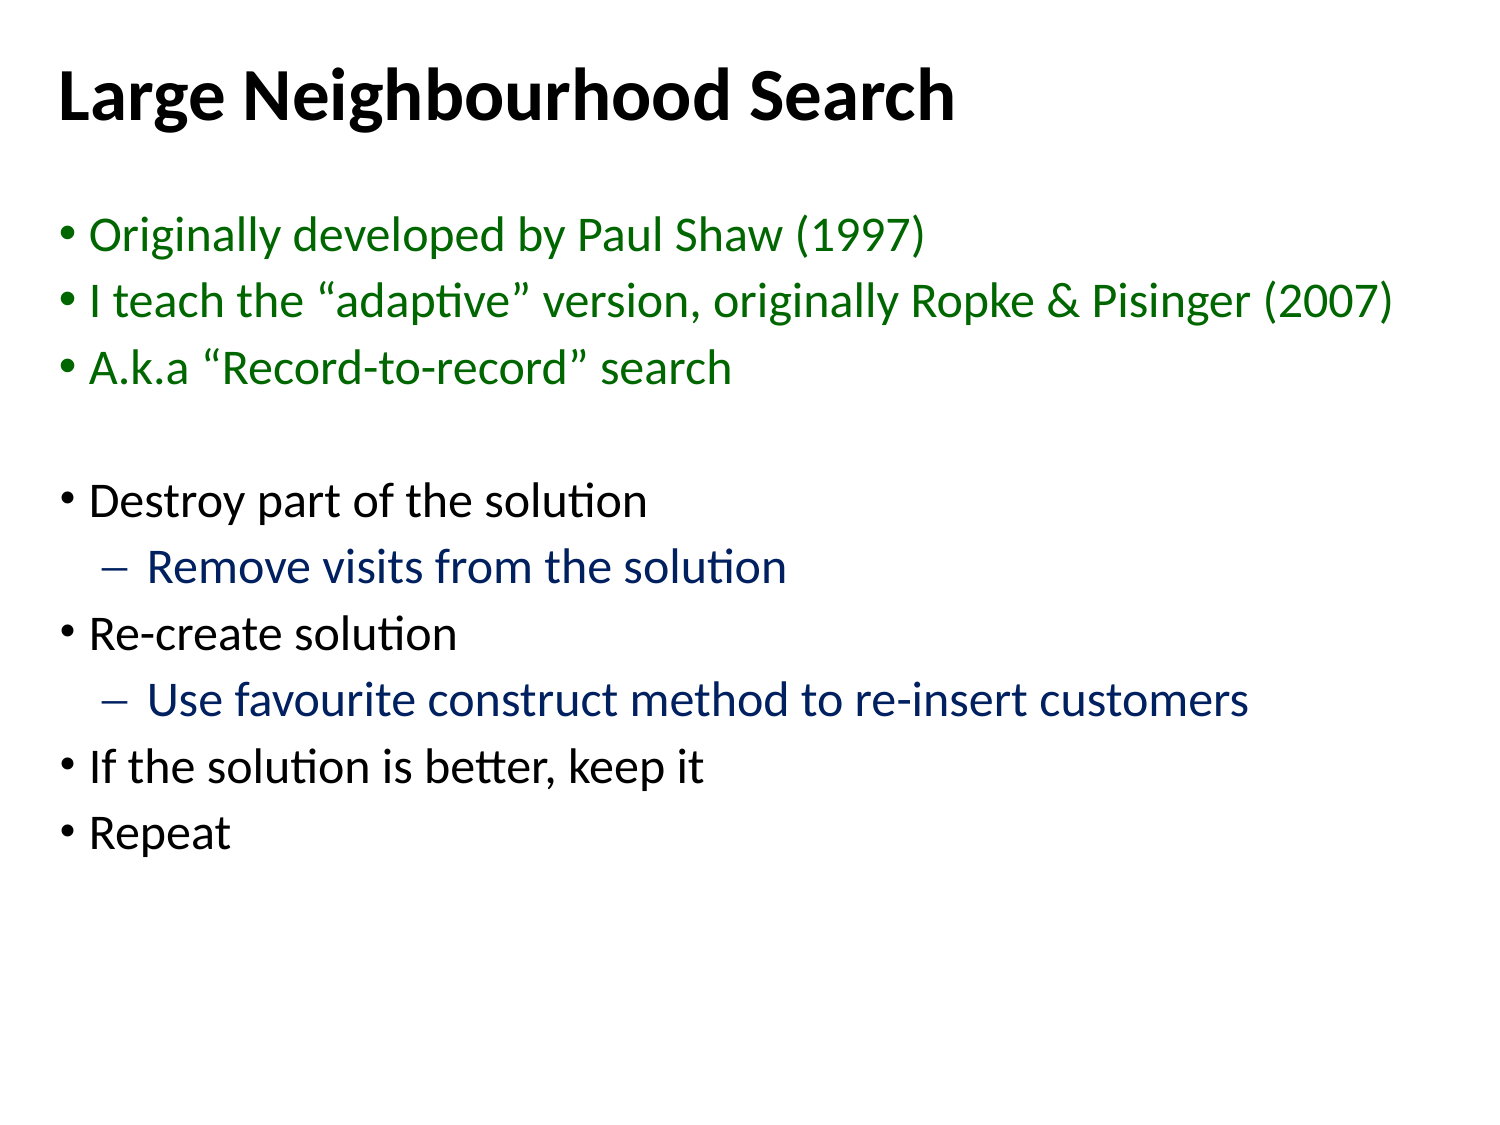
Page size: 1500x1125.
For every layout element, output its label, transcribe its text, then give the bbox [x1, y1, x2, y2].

title Large Neighbourhood Search [58, 45, 1211, 185]
list Originally developed by Paul Shaw (1997) I teach the “adaptive” version, originally Ropke & Pisinger (2007) A.k.a “Record-to-record” search Destroy part of the solution Remove visits from the solution Re-create solution Use favourite construct method to re-insert customers If the solution is better, keep it Repeat [58, 208, 1447, 959]
